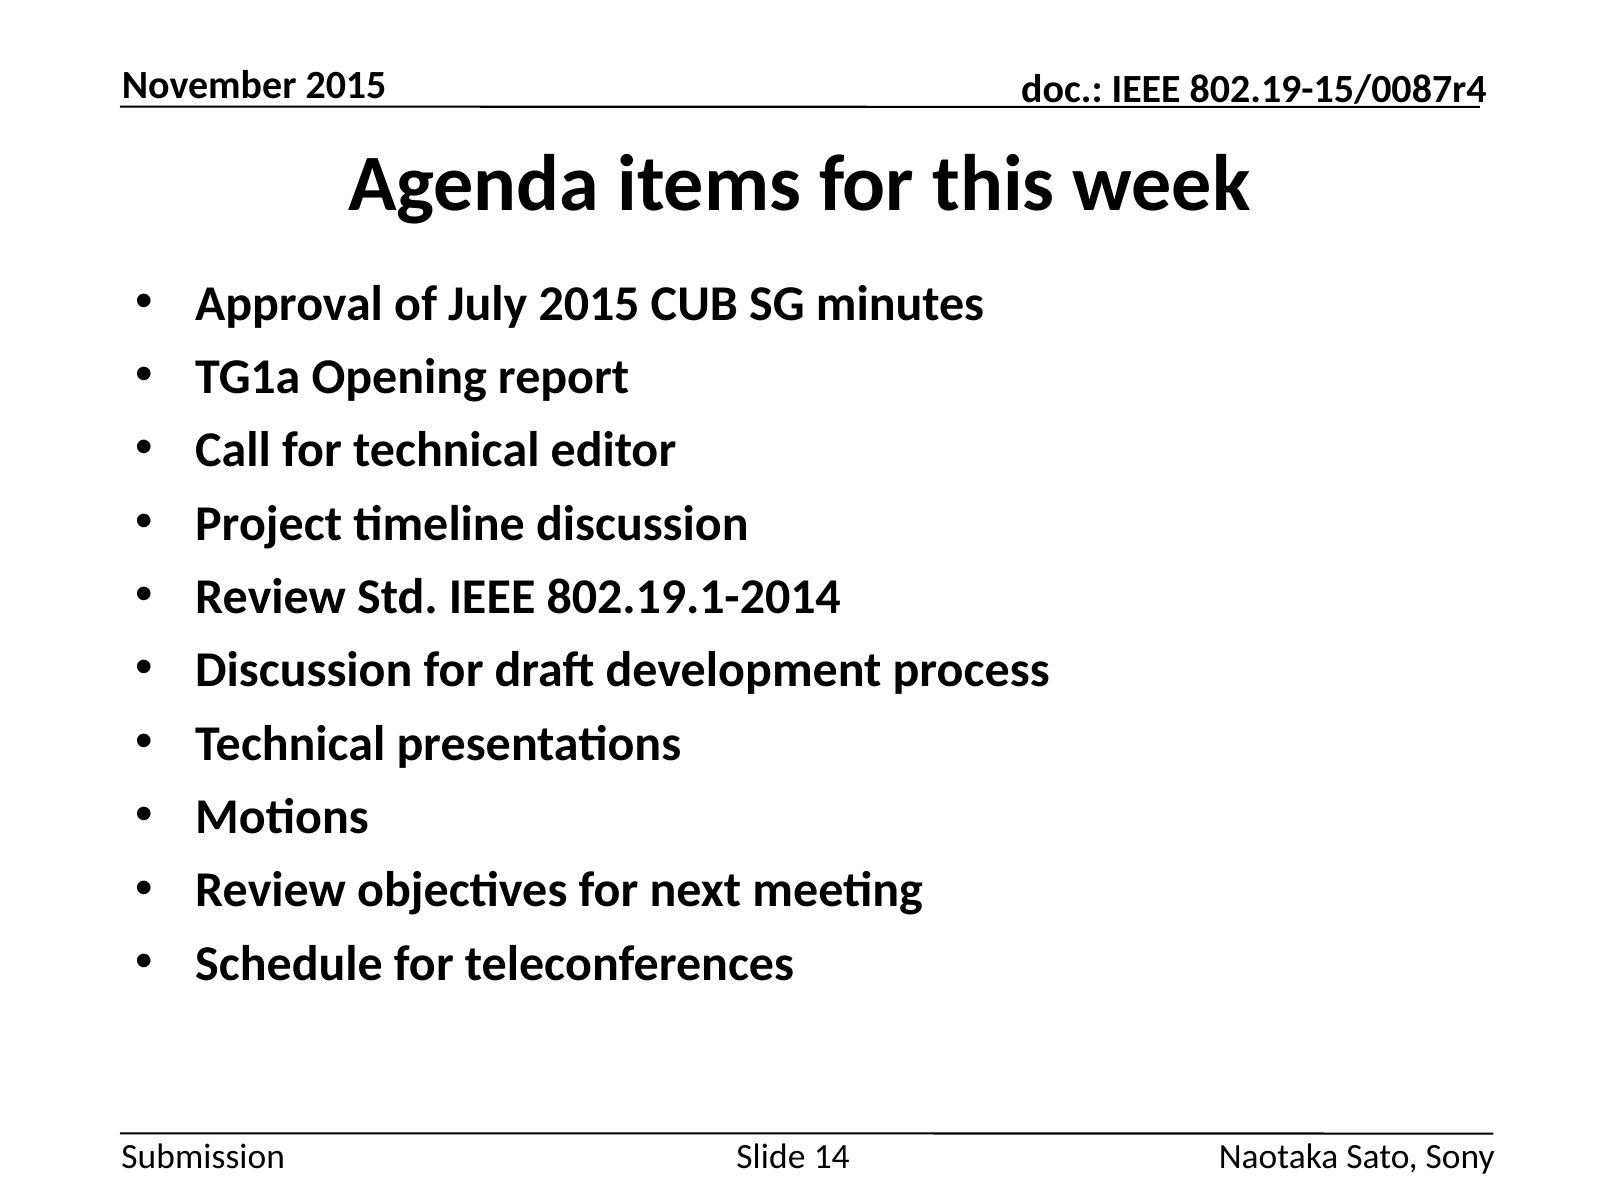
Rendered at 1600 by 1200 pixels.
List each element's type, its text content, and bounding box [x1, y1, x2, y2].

title Agenda items for this week [119, 119, 1480, 238]
slide_number Slide 14 [733, 1132, 854, 1197]
footer Naotaka Sato, Sony [937, 1132, 1495, 1174]
list Approval of July 2015 CUB SG minutes TG1a Opening report Call for technical editor Project timeline discussion Review Std. IEEE 802.19.1-2014 Discussion for draft development process Technical presentations Motions Review objectives for next meeting Schedule for teleconferences [119, 262, 1480, 1126]
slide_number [121, 58, 451, 107]
